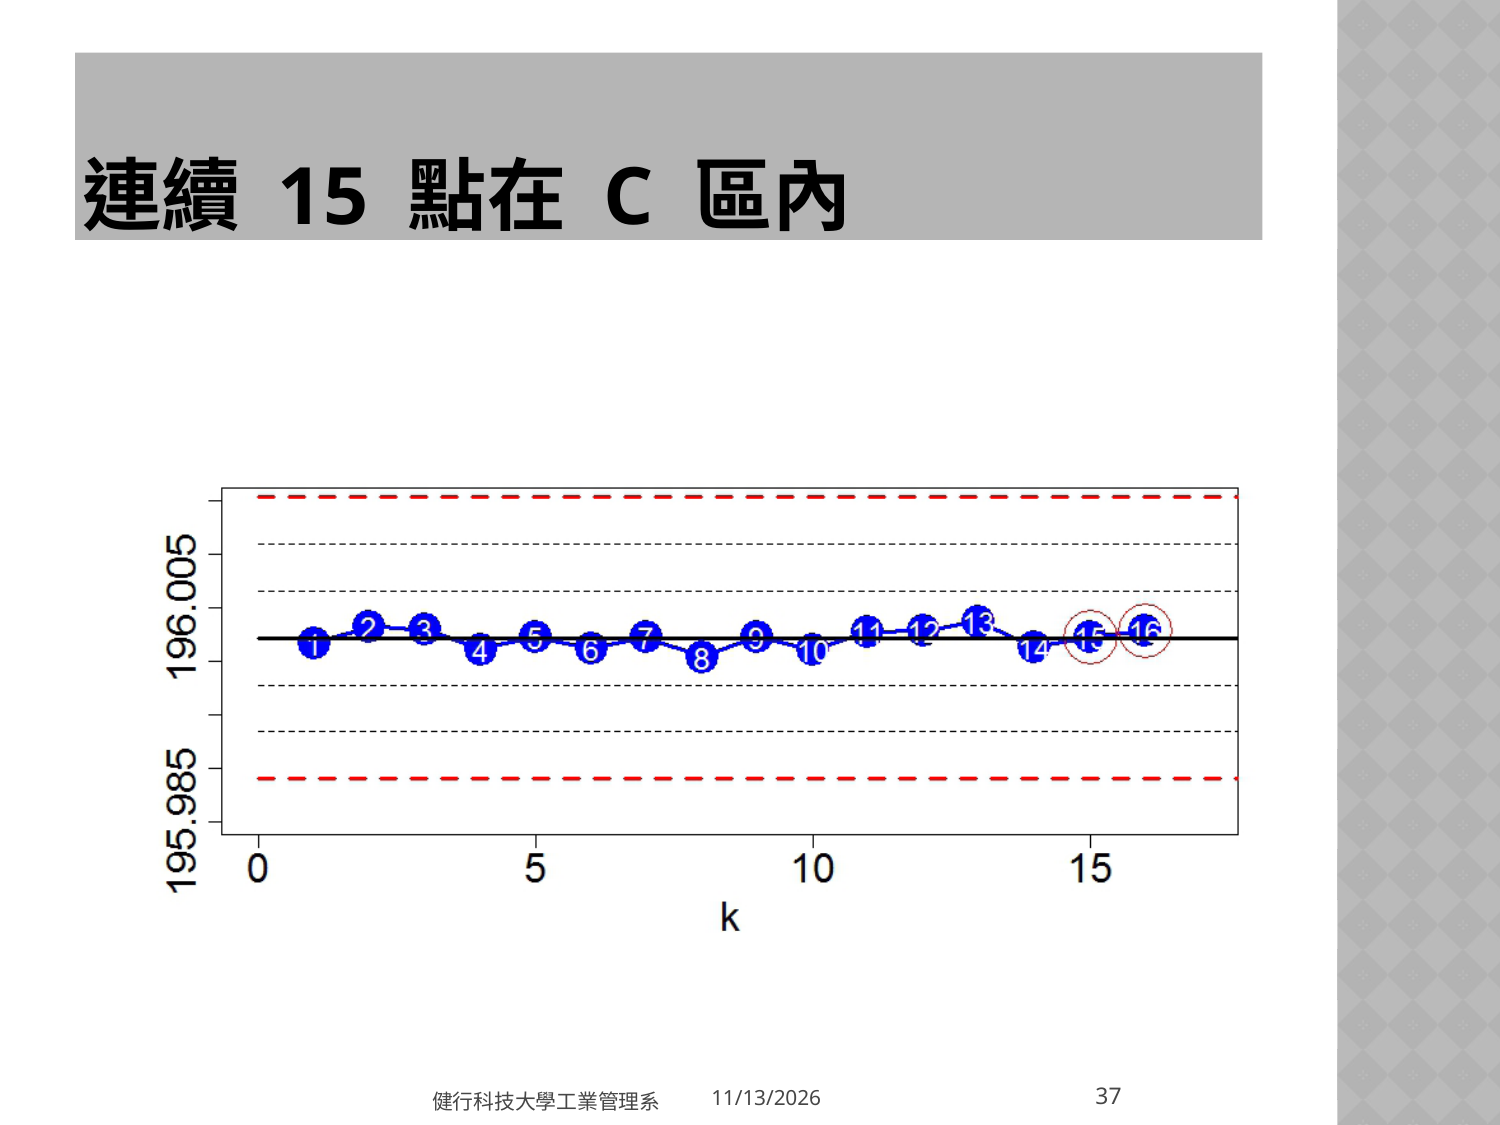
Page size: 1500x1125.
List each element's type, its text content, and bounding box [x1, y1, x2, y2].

title 連續 15 點在 C 區內 [75, 52, 1263, 240]
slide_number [696, 1075, 1025, 1113]
footer 健行科技大學工業管理系 [75, 1075, 675, 1114]
slide_number 37 [1025, 1075, 1122, 1113]
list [74, 341, 1263, 982]
